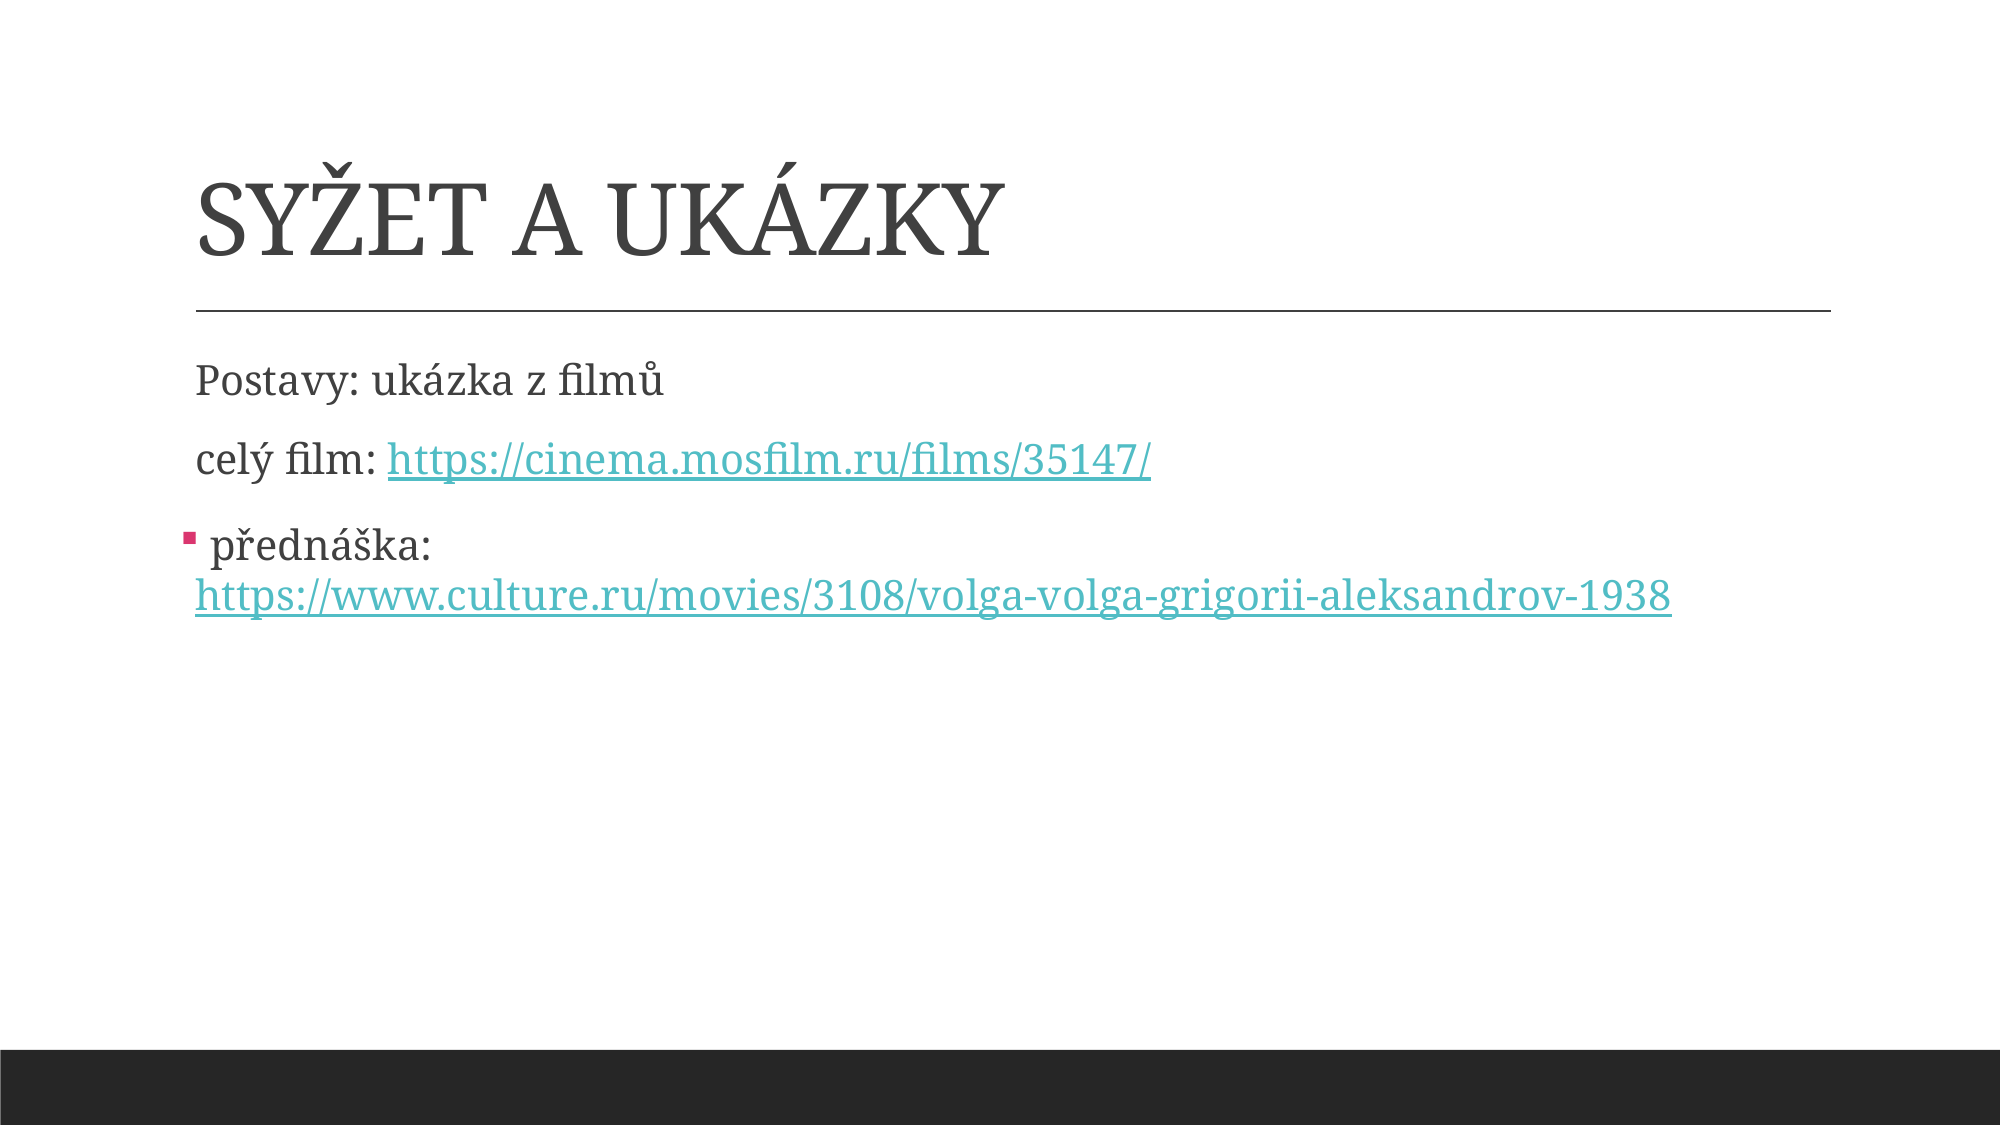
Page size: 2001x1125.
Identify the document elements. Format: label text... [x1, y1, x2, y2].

title SYŽET A UKÁZKY [180, 47, 1830, 285]
list Postavy: ukázka z filmů celý film: https://cinema.mosfilm.ru/films/35147/ přednáška: https://www.culture.ru/movies/3108/volga-volga-grigorii-aleksandrov-1938 [180, 345, 1830, 963]
